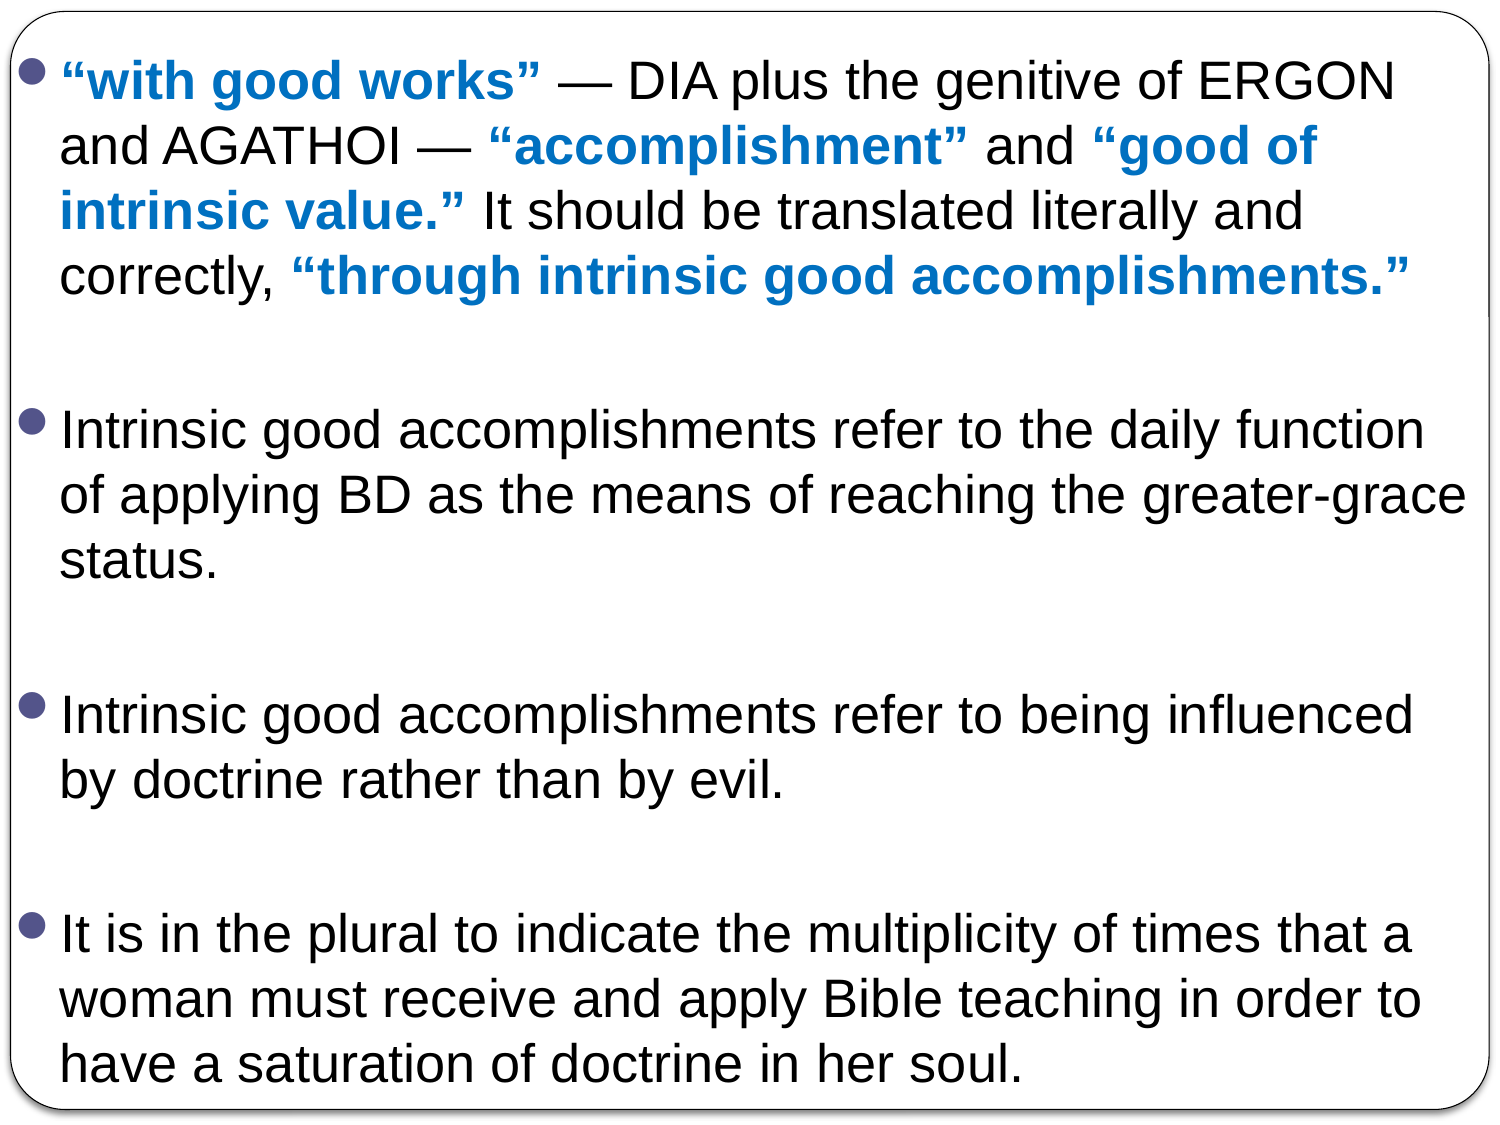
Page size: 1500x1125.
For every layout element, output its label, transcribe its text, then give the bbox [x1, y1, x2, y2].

list “with good works” — DIA plus the genitive of ERGON and AGATHOI — “accomplishment” and “good of intrinsic value.” It should be translated literally and correctly, “through intrinsic good accomplishments.” Intrinsic good accomplishments refer to the daily function of applying BD as the means of reaching the greater-grace status. Intrinsic good accomplishments refer to being influenced by doctrine rather than by evil. It is in the plural to indicate the multiplicity of times that a woman must receive and apply Bible teaching in order to have a saturation of doctrine in her soul. [0, 37, 1500, 1125]
